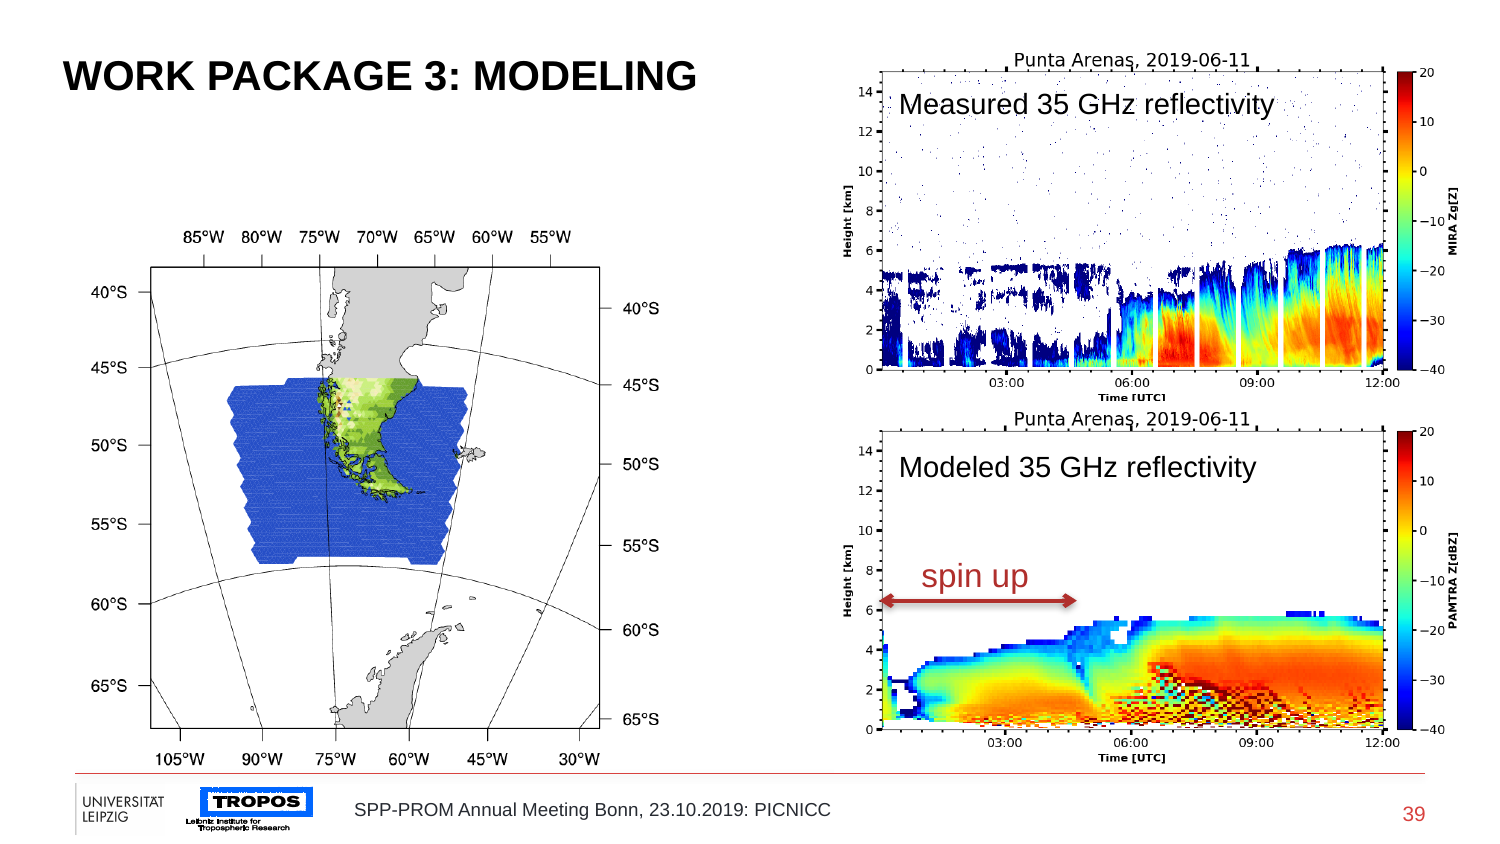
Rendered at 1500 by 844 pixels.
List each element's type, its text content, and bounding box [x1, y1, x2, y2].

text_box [834, 41, 1485, 401]
title Work package 3: Modeling [48, 32, 1399, 157]
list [85, 213, 667, 769]
picture [75, 782, 165, 836]
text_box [834, 401, 1485, 773]
slide_number 39 [1303, 800, 1426, 834]
